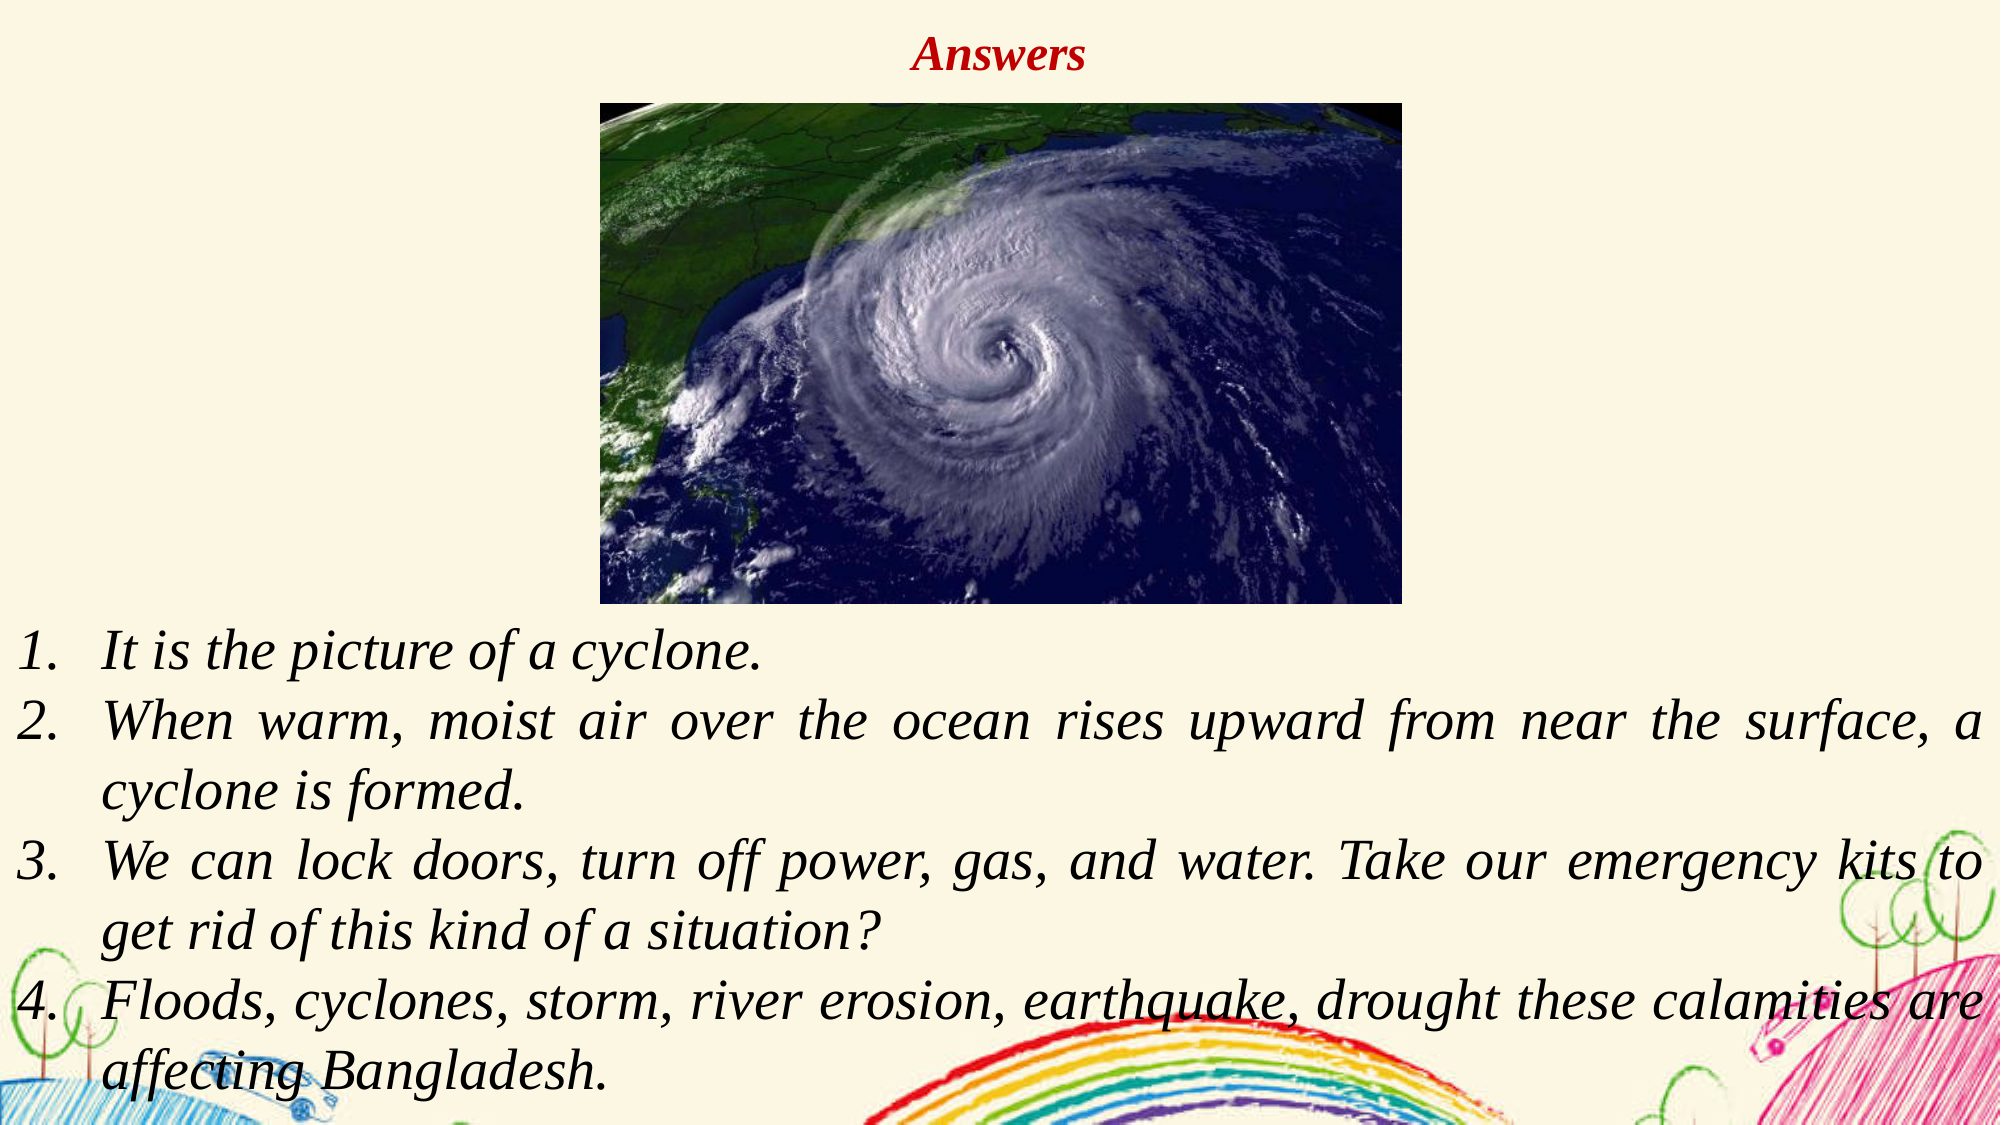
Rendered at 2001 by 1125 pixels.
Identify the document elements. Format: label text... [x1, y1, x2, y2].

text_box It is the picture of a cyclone. When warm, moist air over the ocean rises upward from near the surface, a cyclone is formed. We can lock doors, turn off power, gas, and water. Take our emergency kits to get rid of this kind of a situation? Floods, cyclones, storm, river erosion, earthquake, drought these calamities are affecting Bangladesh. [2, 603, 2000, 1109]
text_box Answers [897, 13, 1103, 89]
picture [0, 0, 2000, 1125]
